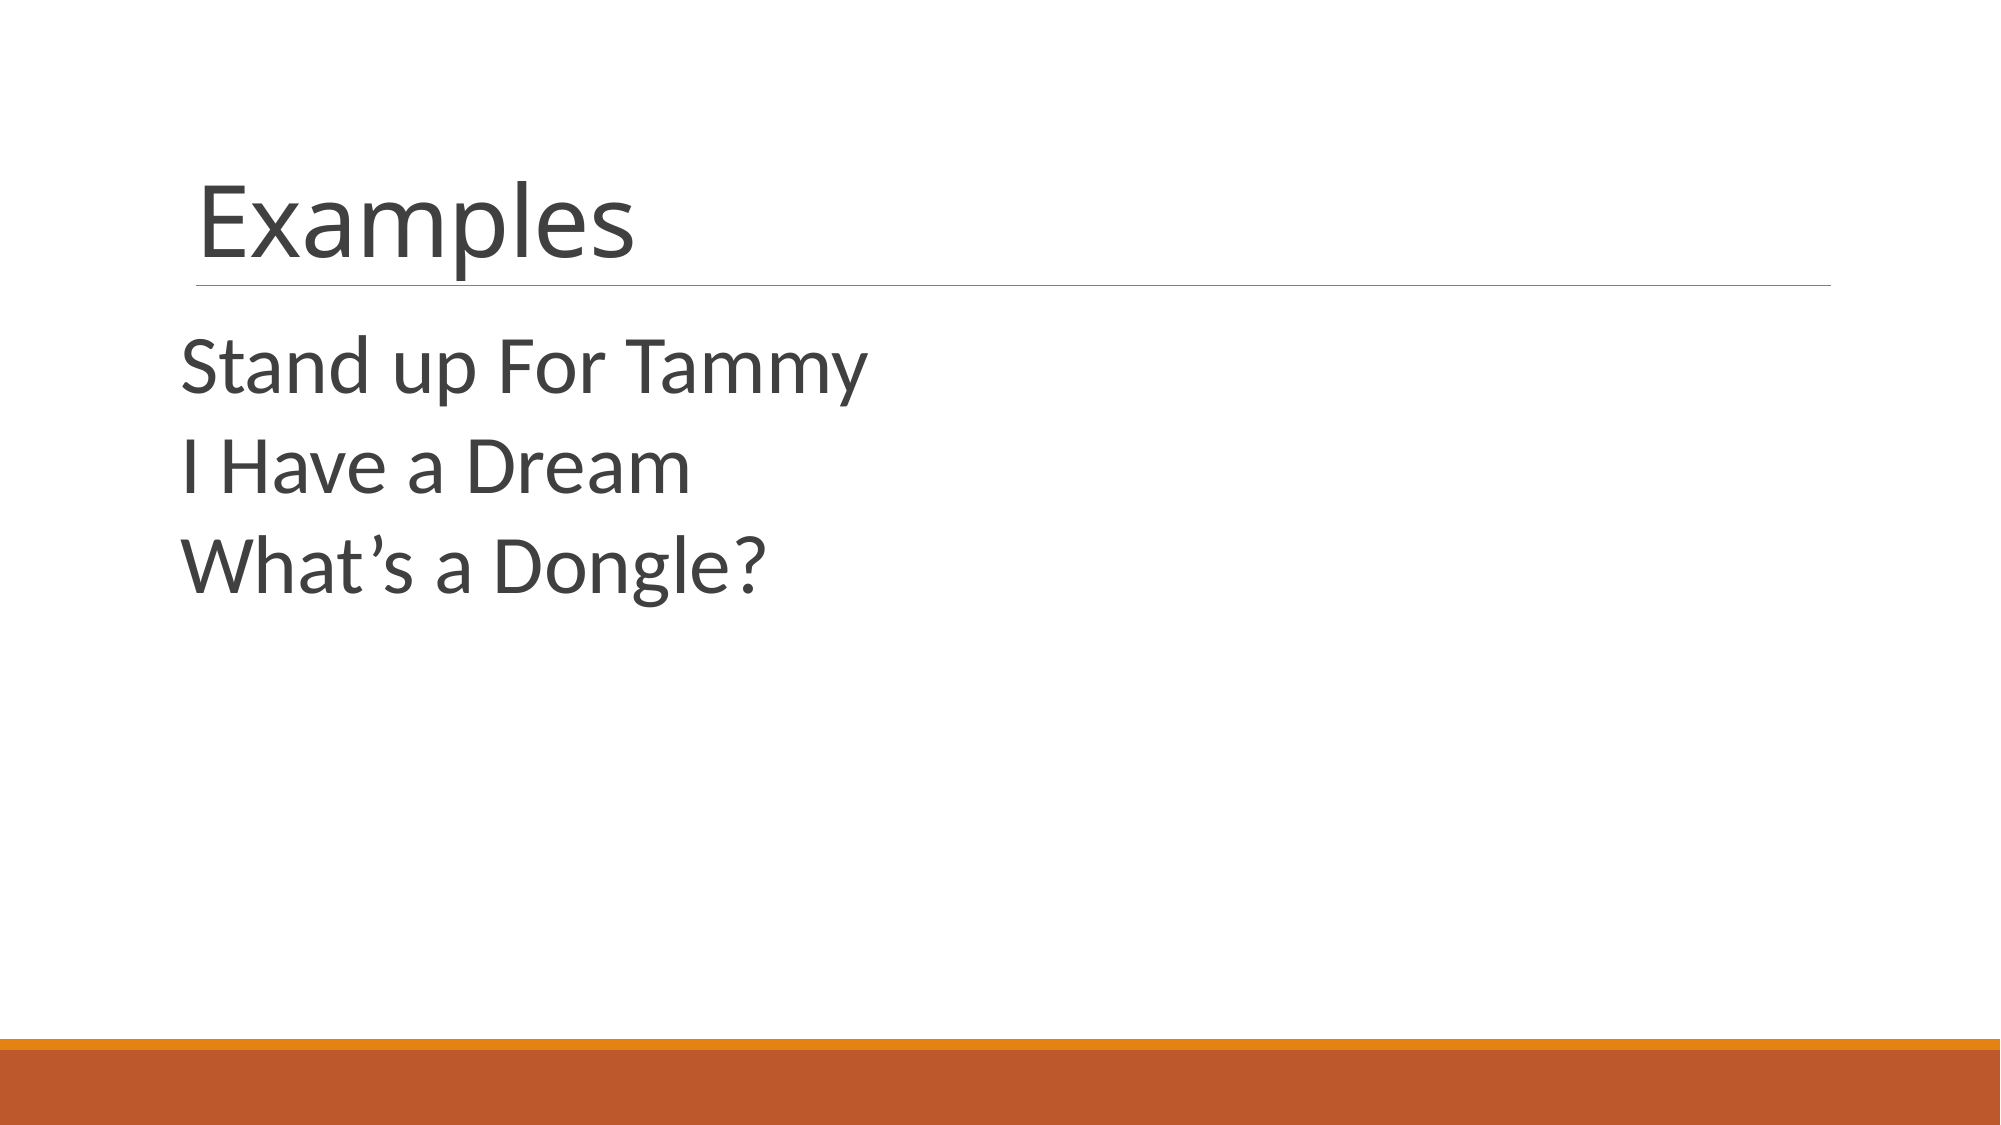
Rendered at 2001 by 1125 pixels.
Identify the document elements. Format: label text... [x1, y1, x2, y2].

list Stand up For Tammy I Have a Dream What’s a Dongle? [180, 302, 1830, 963]
title Examples [180, 47, 1830, 285]
